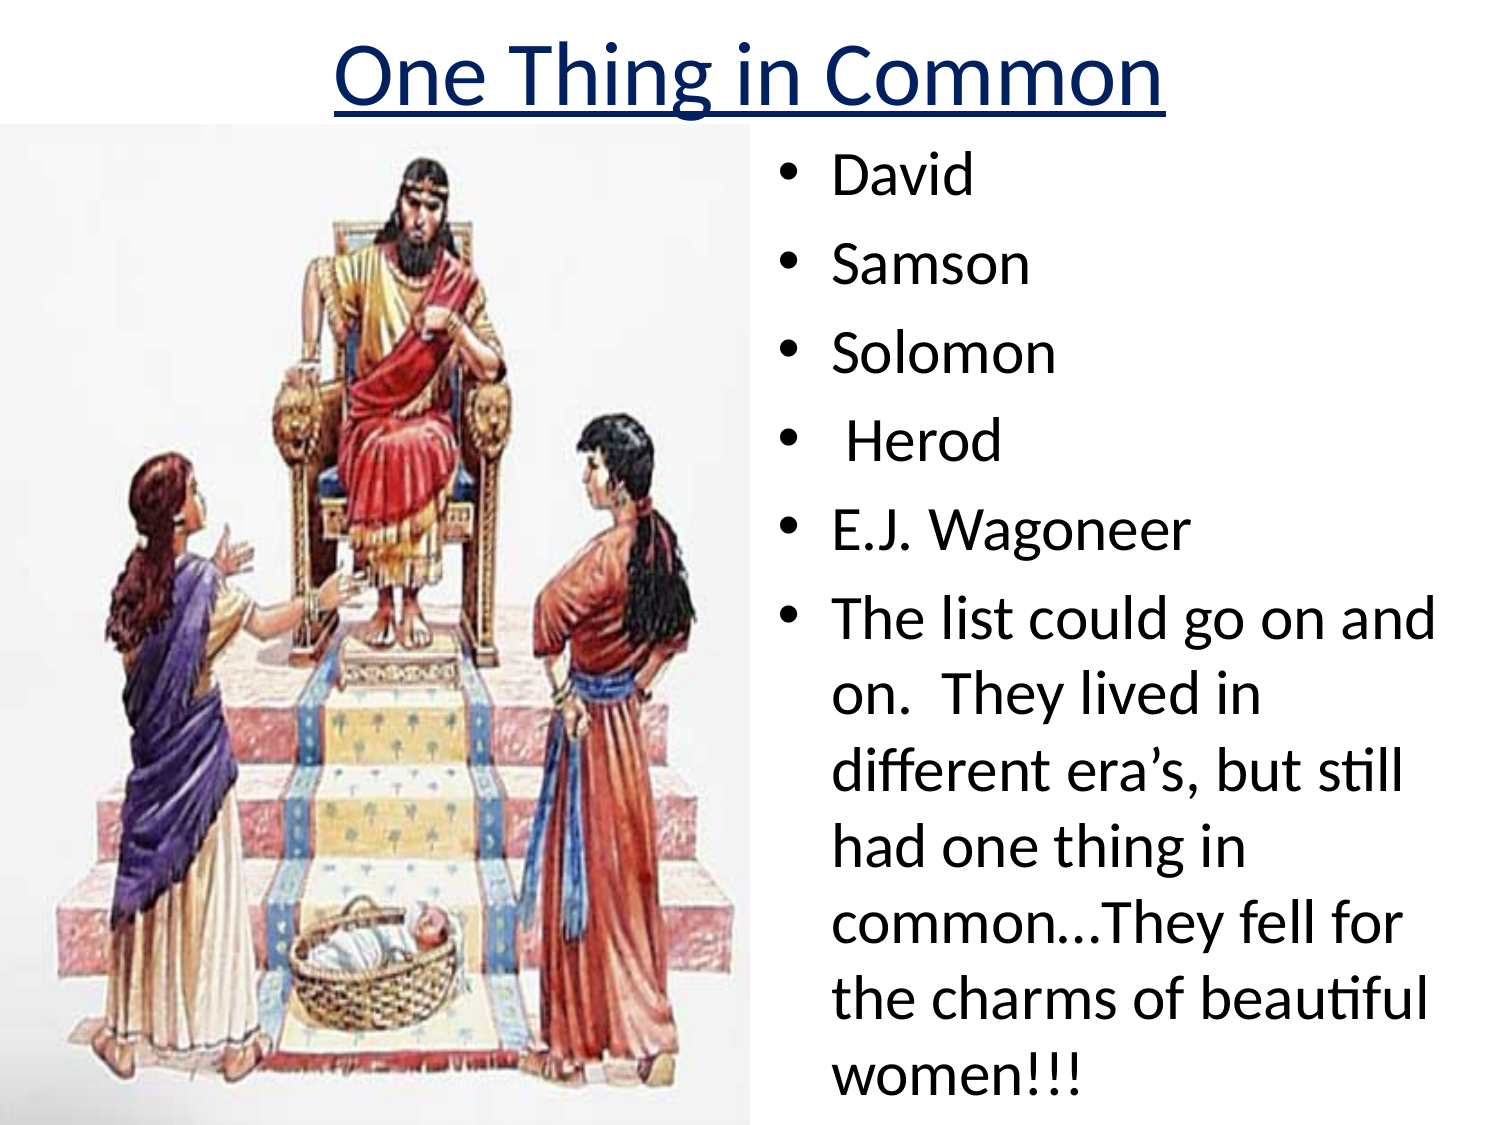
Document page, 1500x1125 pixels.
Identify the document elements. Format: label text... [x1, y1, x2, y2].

list David Samson Solomon Herod E.J. Wagoneer The list could go on and on. They lived in different era’s, but still had one thing in common…They fell for the charms of beautiful women!!! [762, 125, 1500, 1125]
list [0, 124, 751, 1125]
title One Thing in Common [75, 0, 1425, 138]
